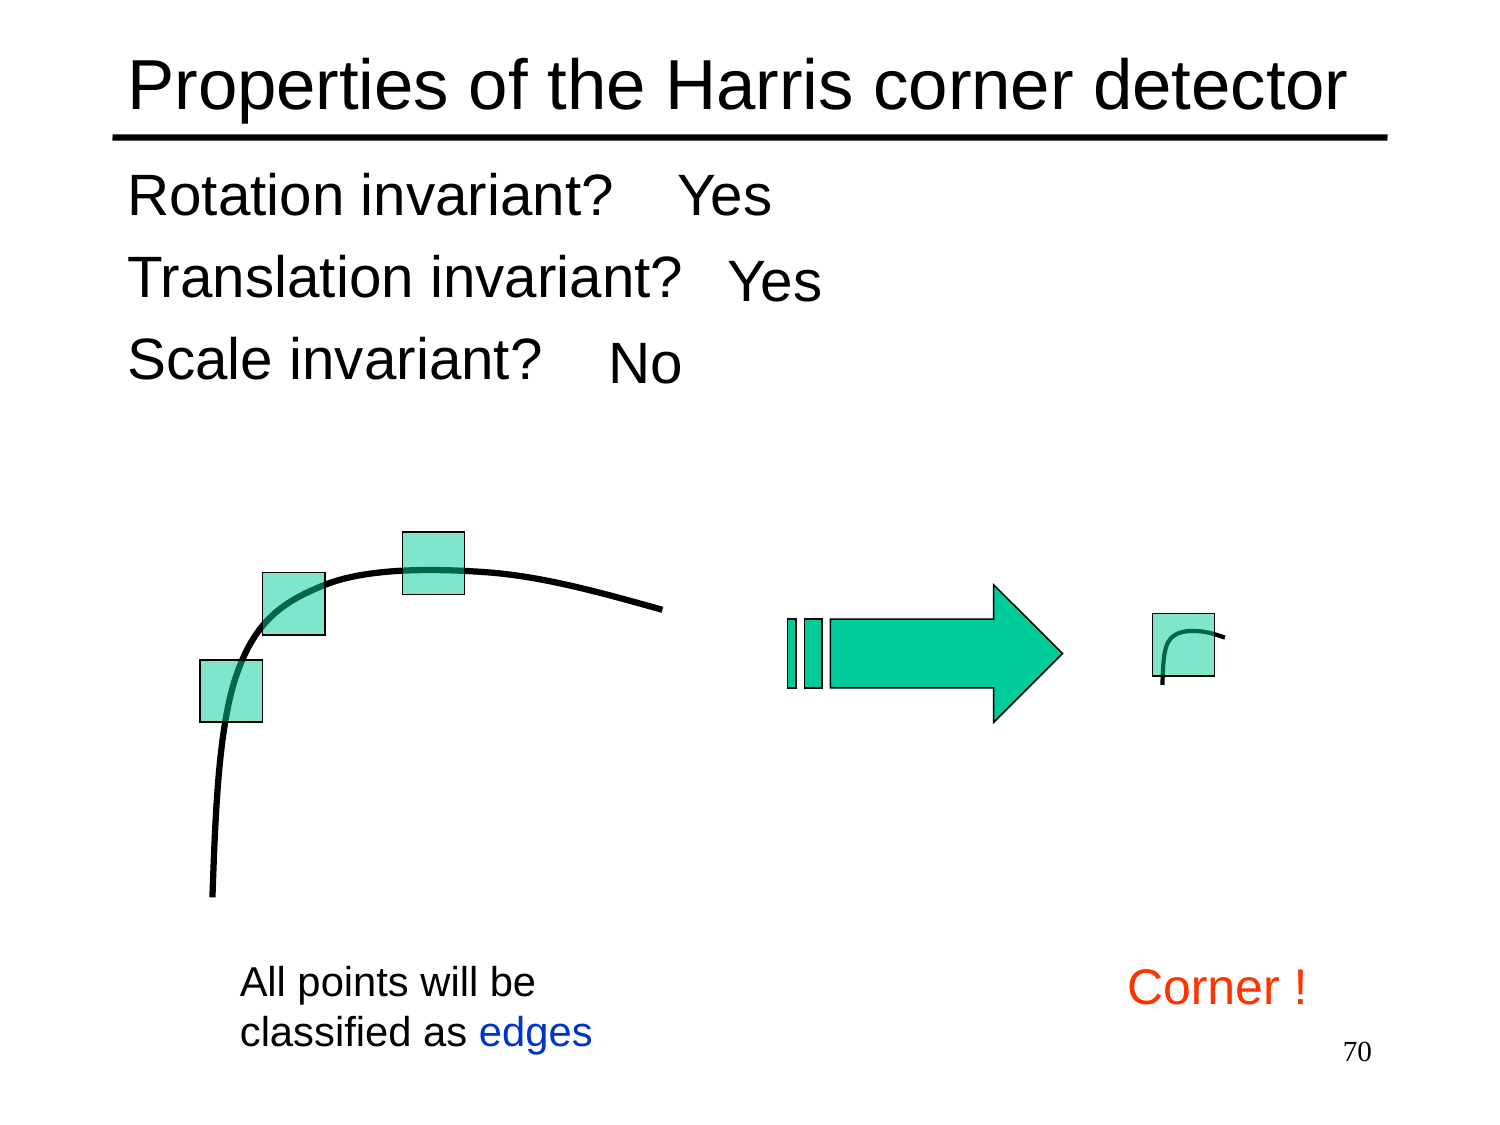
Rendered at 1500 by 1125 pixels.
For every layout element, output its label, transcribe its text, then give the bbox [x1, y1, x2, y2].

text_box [787, 584, 1338, 1023]
slide_number 70 [1074, 1024, 1388, 1101]
text_box Yes [662, 149, 975, 235]
text_box No [593, 318, 907, 403]
title Properties of the Harris corner detector [112, 12, 1388, 149]
list Rotation invariant? Translation invariant? Scale invariant? [112, 149, 1388, 526]
text_box Yes [712, 235, 1025, 321]
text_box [199, 531, 663, 1063]
